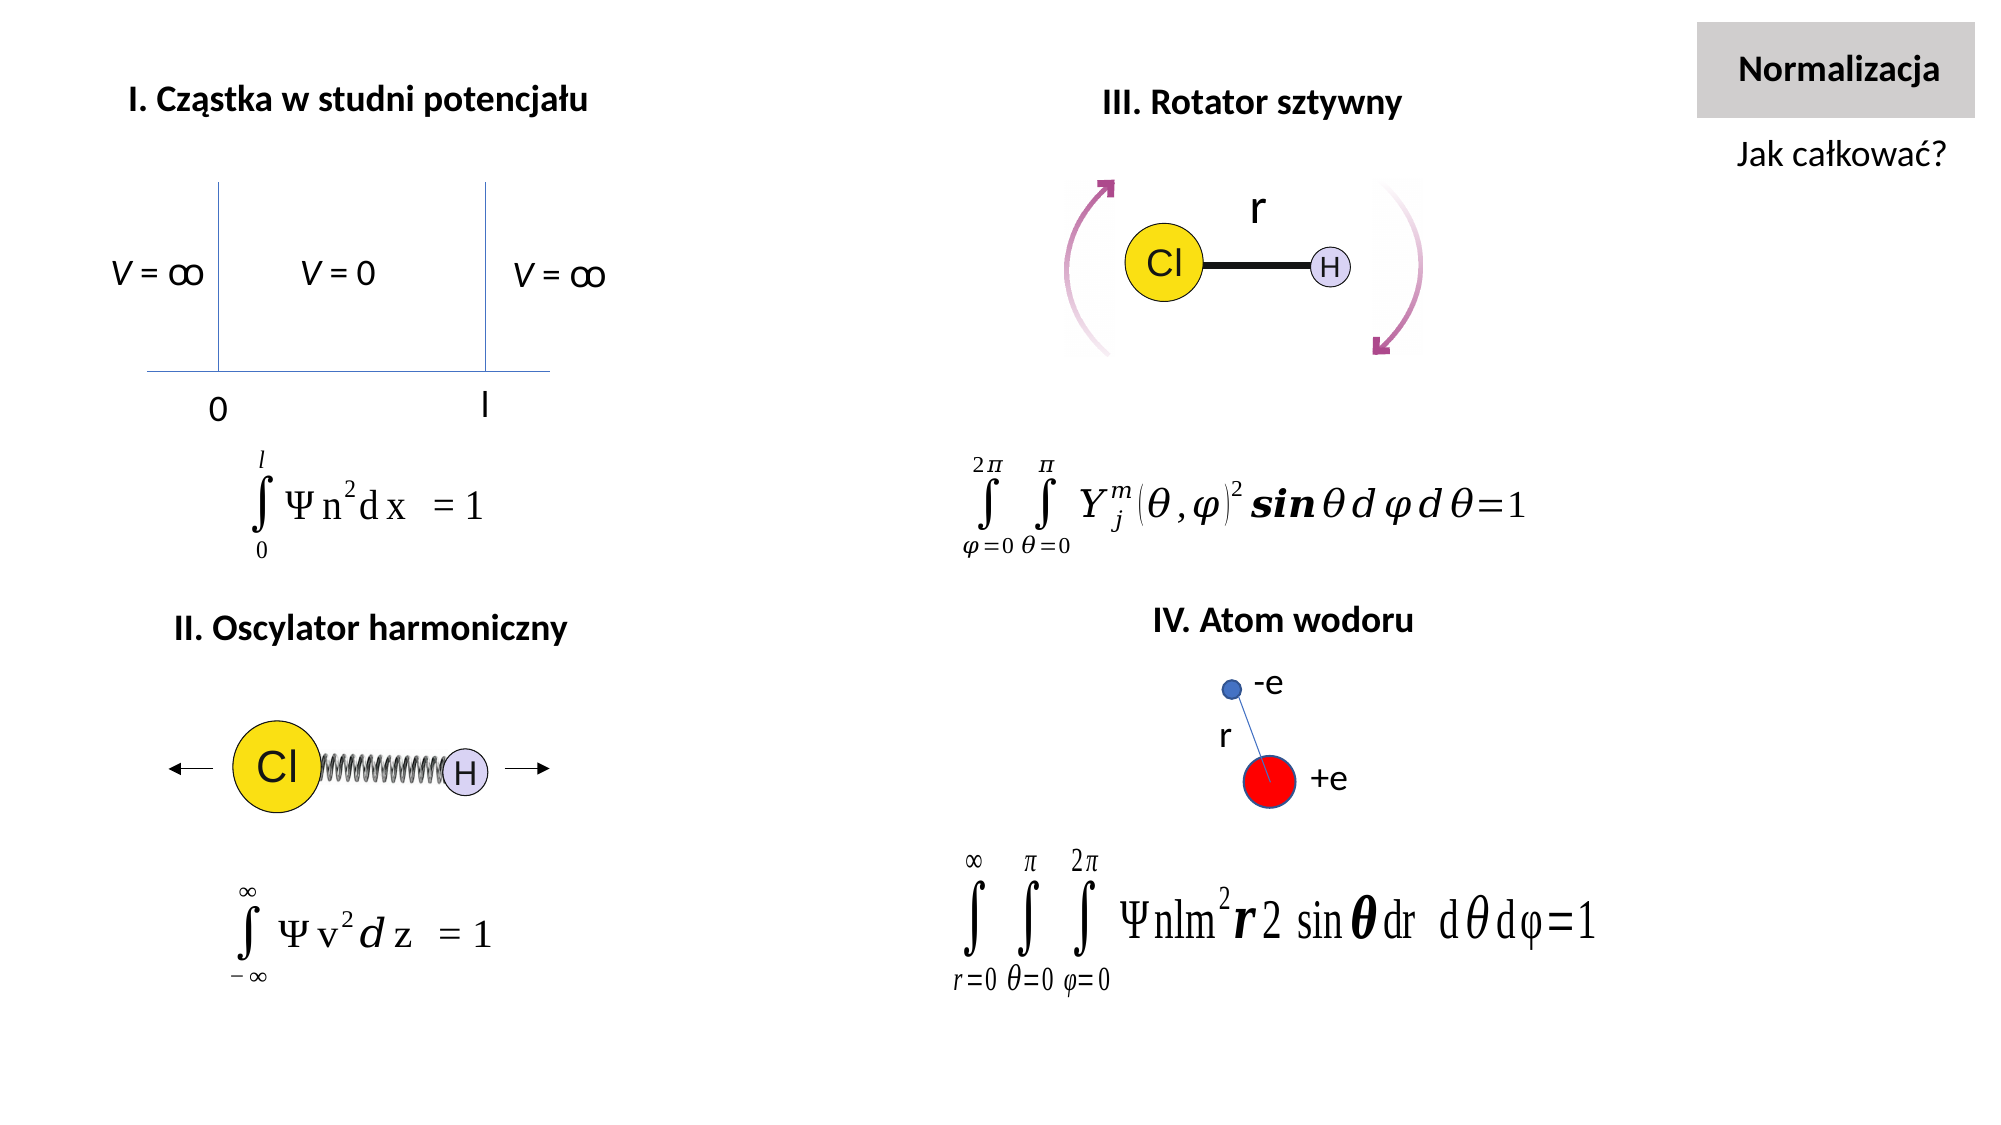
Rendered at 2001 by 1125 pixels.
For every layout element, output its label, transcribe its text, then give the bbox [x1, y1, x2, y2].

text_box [168, 718, 550, 817]
text_box IV. Atom wodoru [1137, 587, 1451, 648]
text_box II. Oscylator harmoniczny [159, 595, 584, 656]
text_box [1204, 649, 1364, 808]
text_box [1697, 22, 1975, 118]
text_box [1062, 166, 1428, 360]
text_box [111, 182, 607, 423]
text_box I. Cząstka w studni potencjału [113, 66, 605, 127]
text_box Jak całkować? [1722, 121, 1964, 182]
text_box III. Rotator sztywny [1087, 70, 1418, 130]
text_box Normalizacja [1723, 36, 1956, 96]
